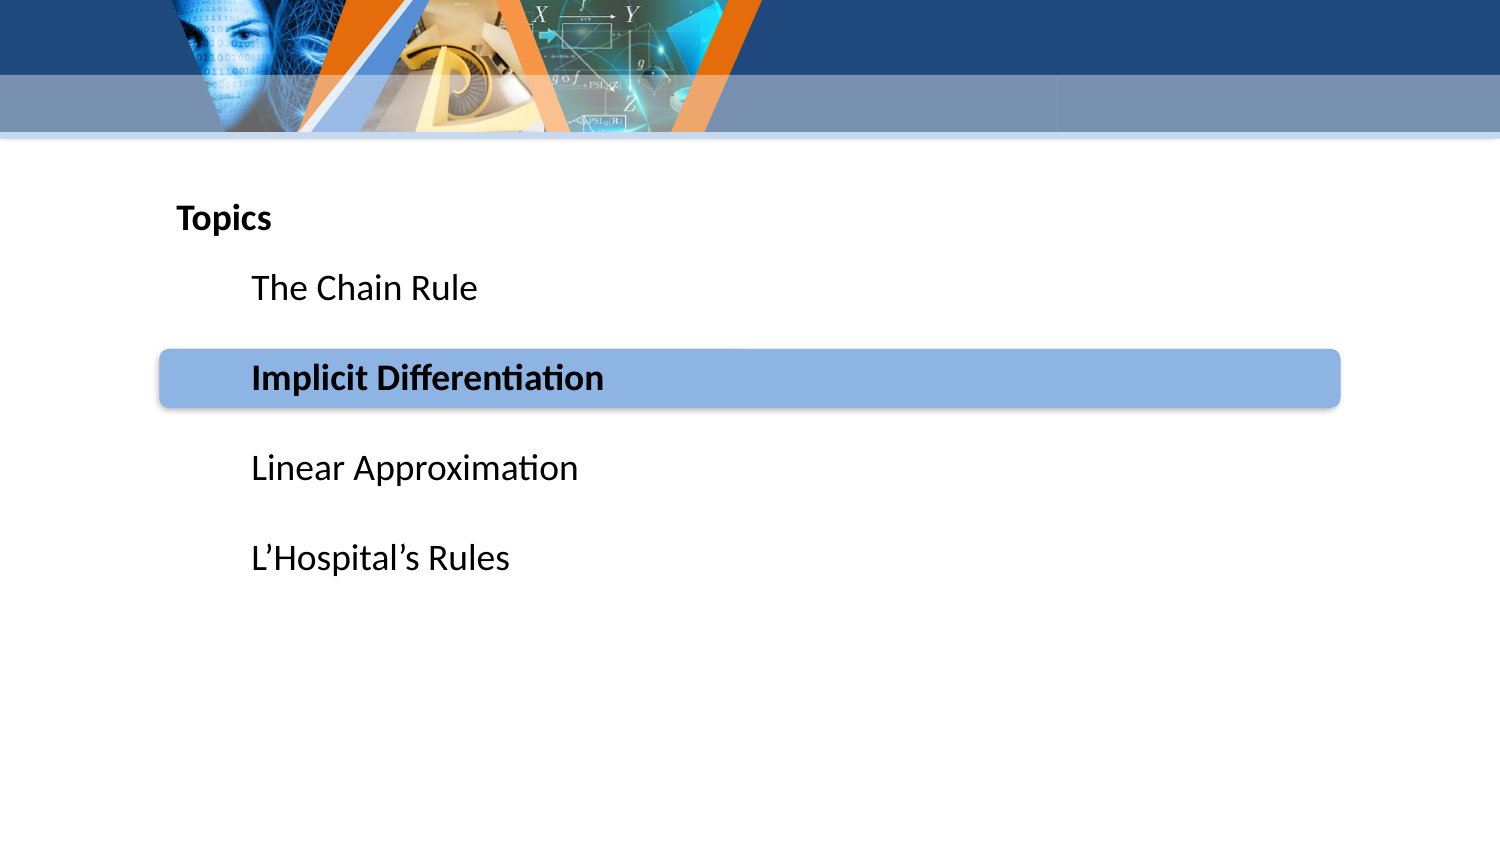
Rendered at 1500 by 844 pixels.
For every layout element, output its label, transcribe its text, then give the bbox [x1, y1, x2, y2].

picture [391, 0, 524, 74]
picture [521, 0, 728, 74]
picture [172, 0, 345, 74]
text_box [620, 346, 1343, 410]
text_box Topics The Chain Rule Implicit Differentiation Linear Approximation L’Hospital’s Rules [161, 185, 620, 586]
text_box [157, 349, 161, 407]
